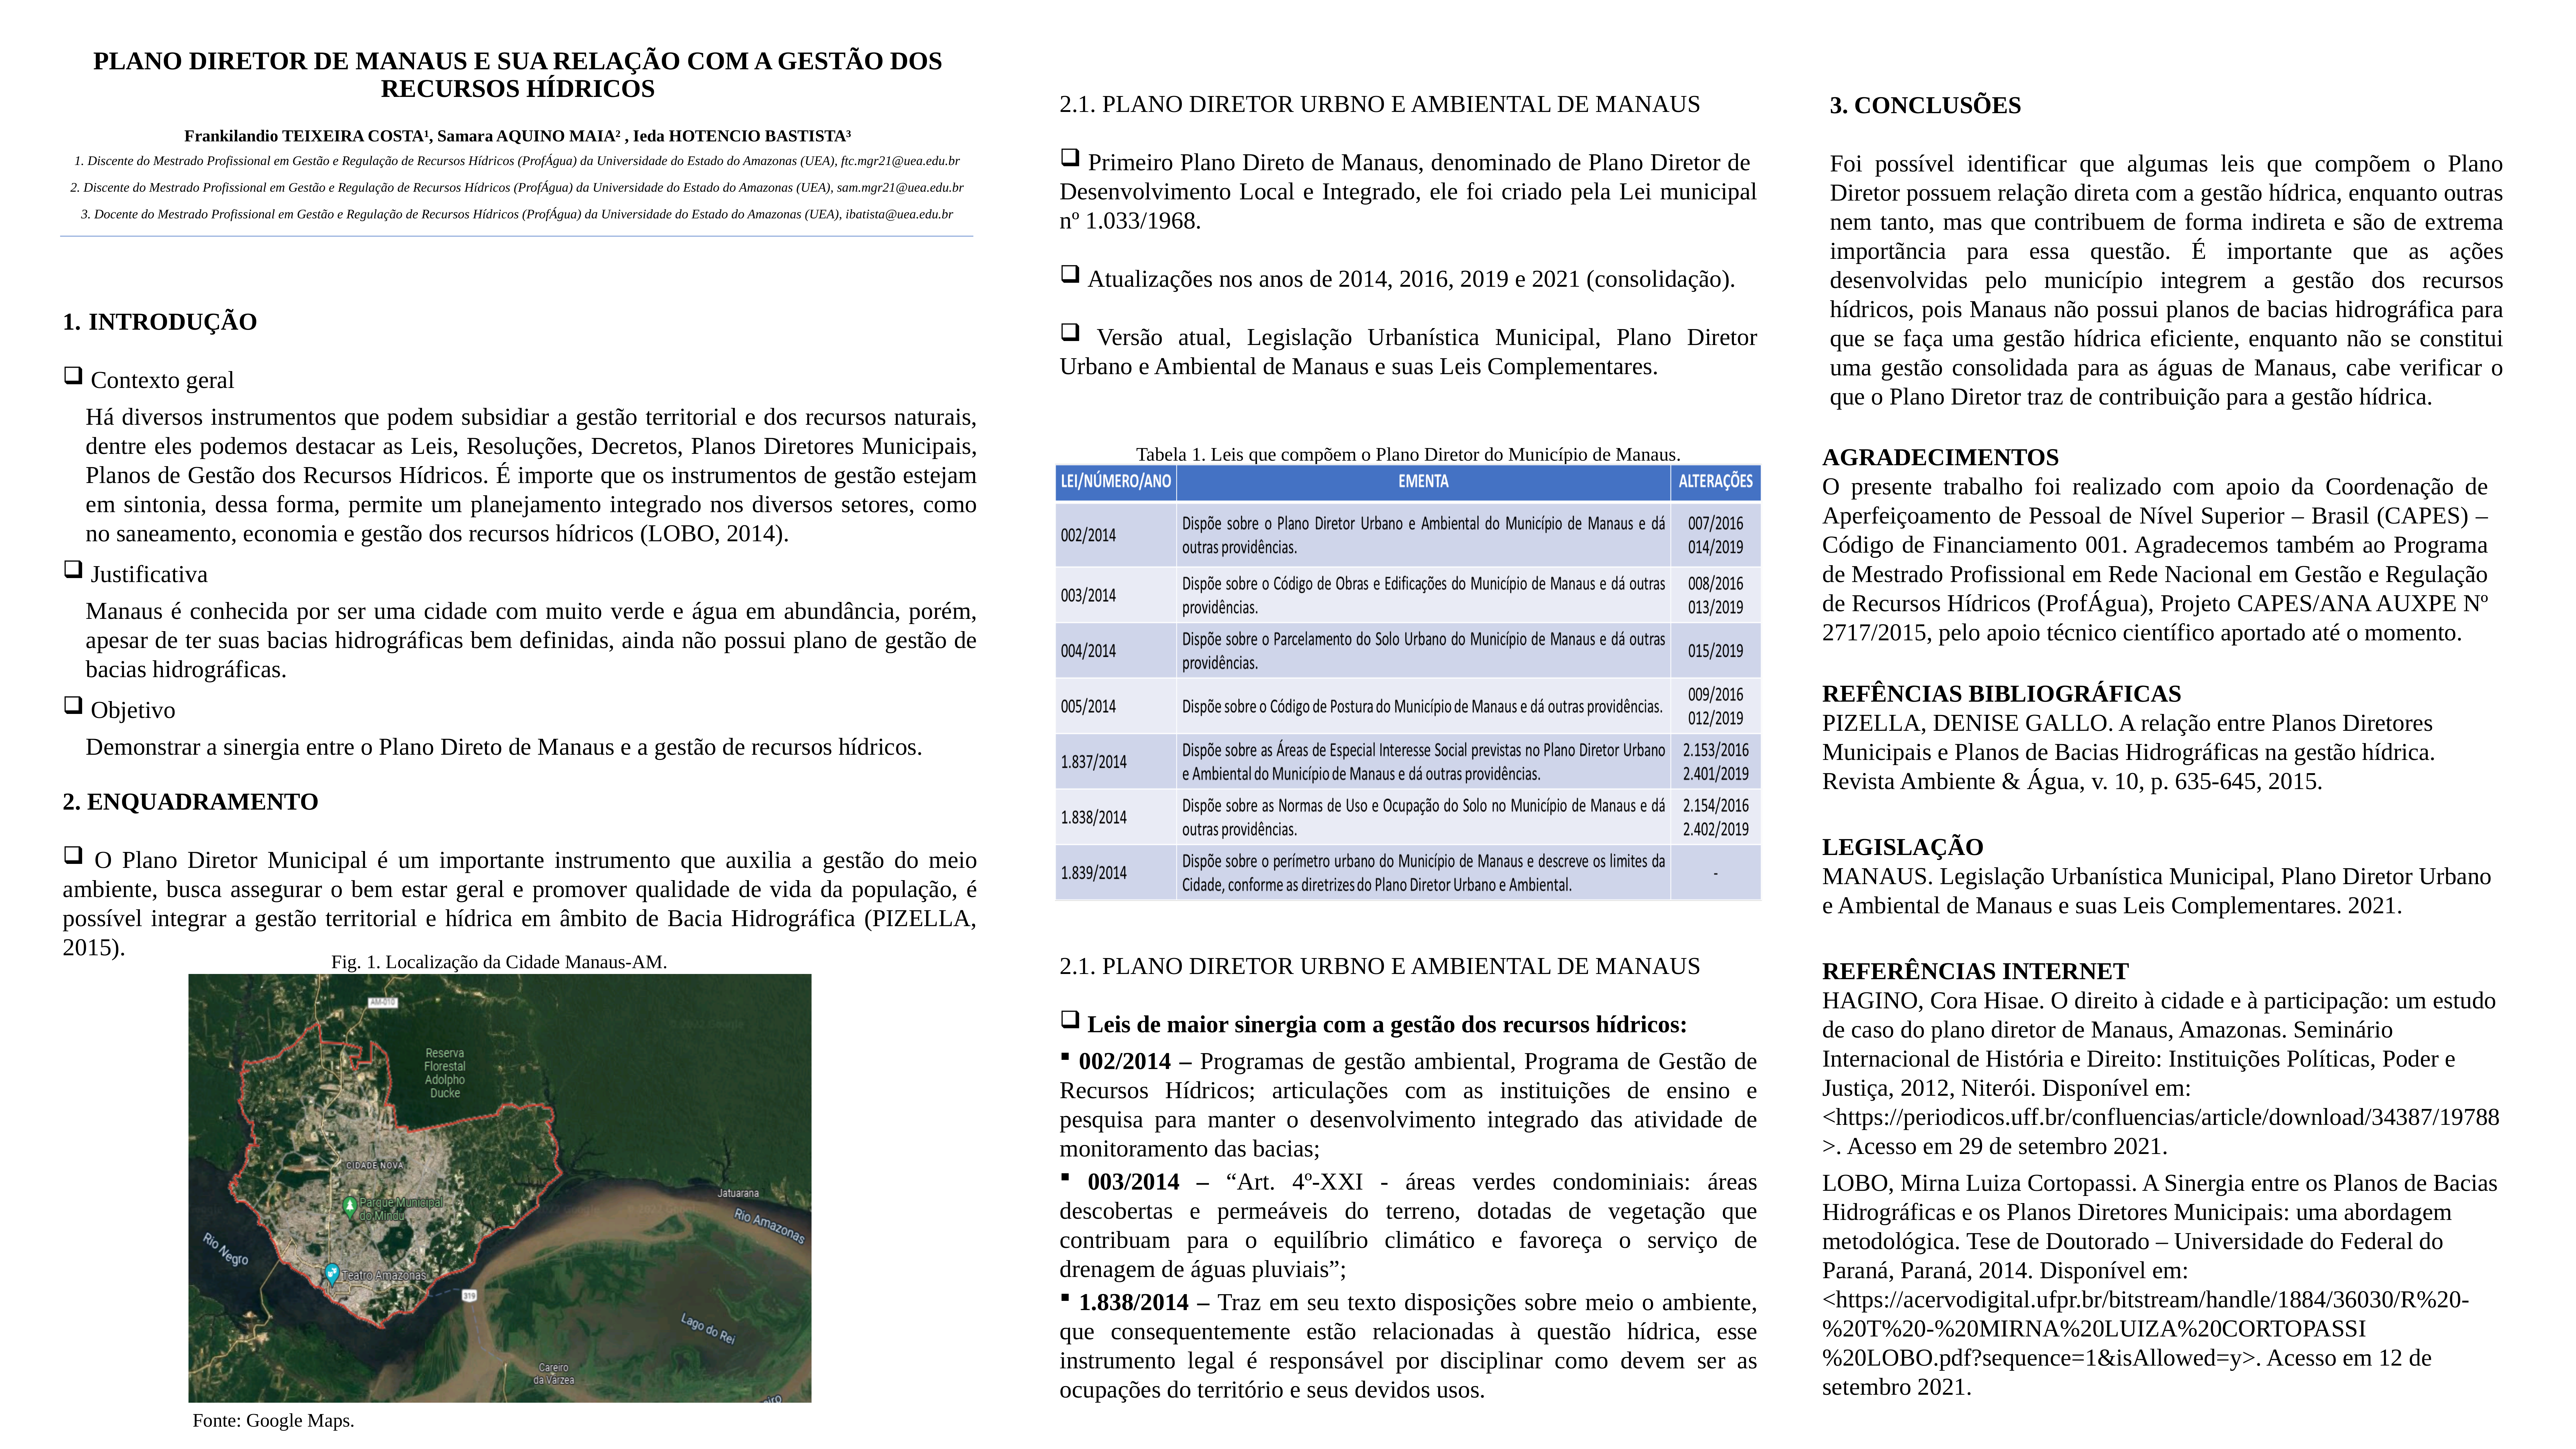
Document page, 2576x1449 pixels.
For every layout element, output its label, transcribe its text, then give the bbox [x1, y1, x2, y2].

text_box Fonte: Google Maps. [188, 1405, 600, 1433]
text_box PLANO DIRETOR DE MANAUS E SUA RELAÇÃO COM A GESTÃO DOS RECURSOS HÍDRICOS [53, 45, 983, 124]
text_box AGRADECIMENTOS O presente trabalho foi realizado com apoio da Coordenação de Aperfeiçoamento de Pessoal de Nível Superior – Brasil (CAPES) – Código de Financiamento 001. Agradecemos também ao Programa de Mestrado Profissional em Rede Nacional em Gestão e Regulação de Recursos Hídricos (ProfÁgua), Projeto CAPES/ANA AUXPE Nº 2717/2015, pelo apoio técnico científico aportado até o momento. [1818, 439, 2494, 648]
text_box Frankilandio TEIXEIRA COSTA¹, Samara AQUINO MAIA² , Ieda HOTENCIO BASTISTA³ 1. Discente do Mestrado Profissional em Gestão e Regulação de Recursos Hídricos (ProfÁgua) da Universidade do Estado do Amazonas (UEA), ftc.mgr21@uea.edu.br 2. Discente do Mestrado Profissional em Gestão e Regulação de Recursos Hídricos (ProfÁgua) da Universidade do Estado do Amazonas (UEA), sam.mgr21@uea.edu.br 3. Docente do Mestrado Profissional em Gestão e Regulação de Recursos Hídricos (ProfÁgua) da Universidade do Estado do Amazonas (UEA), ibatista@uea.edu.br [53, 124, 983, 224]
text_box 2.1. PLANO DIRETOR URBNO E AMBIENTAL DE MANAUS Primeiro Plano Direto de Manaus, denominado de Plano Diretor de Desenvolvimento Local e Integrado, ele foi criado pela Lei municipal nº 1.033/1968. Atualizações nos anos de 2014, 2016, 2019 e 2021 (consolidação). Versão atual, Legislação Urbanística Municipal, Plano Diretor Urbano e Ambiental de Manaus e suas Leis Complementares. [1055, 85, 1763, 411]
picture [188, 974, 812, 1403]
text_box 3. CONCLUSÕES Foi possível identificar que algumas leis que compõem o Plano Diretor possuem relação direta com a gestão hídrica, enquanto outras nem tanto, mas que contribuem de forma indireta e são de extrema importãncia para essa questão. É importante que as ações desenvolvidas pelo município integrem a gestão dos recursos hídricos, pois Manaus não possui planos de bacias hidrográfica para que se faça uma gestão hídrica eficiente, enquanto não se constitui uma gestão consolidada para as águas de Manaus, cabe verificar o que o Plano Diretor traz de contribuição para a gestão hídrica. [1825, 86, 2509, 412]
text_box Fig. 1. Localização da Cidade Manaus-AM. [188, 947, 812, 975]
text_box Tabela 1. Leis que compõem o Plano Diretor do Município de Manaus. [1055, 439, 1763, 462]
picture [1055, 462, 1763, 909]
text_box INTRODUÇÃO Contexto geral Há diversos instrumentos que podem subsidiar a gestão territorial e dos recursos naturais, dentre eles podemos destacar as Leis, Resoluções, Decretos, Planos Diretores Municipais, Planos de Gestão dos Recursos Hídricos. É importe que os instrumentos de gestão estejam em sintonia, dessa forma, permite um planejamento integrado nos diversos setores, como no saneamento, economia e gestão dos recursos hídricos (LOBO, 2014). Justificativa Manaus é conhecida por ser uma cidade com muito verde e água em abundância, porém, apesar de ter suas bacias hidrográficas bem definidas, ainda não possui plano de gestão de bacias hidrográficas. Objetivo Demonstrar a sinergia entre o Plano Direto de Manaus e a gestão de recursos hídricos. [58, 303, 983, 783]
text_box REFÊNCIAS BIBLIOGRÁFICAS PIZELLA, DENISE GALLO. A relação entre Planos Diretores Municipais e Planos de Bacias Hidrográficas na gestão hídrica. Revista Ambiente & Água, v. 10, p. 635-645, 2015. LEGISLAÇÃO MANAUS. Legislação Urbanística Municipal, Plano Diretor Urbano e Ambiental de Manaus e suas Leis Complementares. 2021. REFERÊNCIAS INTERNET HAGINO, Cora Hisae. O direito à cidade e à participação: um estudo de caso do plano diretor de Manaus, Amazonas. Seminário Internacional de História e Direito: Instituições Políticas, Poder e Justiça, 2012, Niterói. Disponível em: <https://periodicos.uff.br/confluencias/article/download/34387/19788>. Acesso em 29 de setembro 2021. LOBO, Mirna Luiza Cortopassi. A Sinergia entre os Planos de Bacias Hidrográficas e os Planos Diretores Municipais: uma abordagem metodológica. Tese de Doutorado – Universidade do Federal do Paraná, Paraná, 2014. Disponível em: <https://acervodigital.ufpr.br/bitstream/handle/1884/36030/R%20-%20T%20-%20MIRNA%20LUIZA%20CORTOPASSI%20LOBO.pdf?sequence=1&isAllowed=y>. Acesso em 12 de setembro 2021. [1818, 675, 2510, 1439]
text_box 2. ENQUADRAMENTO O Plano Diretor Municipal é um importante instrumento que auxilia a gestão do meio ambiente, busca assegurar o bem estar geral e promover qualidade de vida da população, é possível integrar a gestão territorial e hídrica em âmbito de Bacia Hidrográfica (PIZELLA, 2015). [58, 783, 983, 963]
text_box 2.1. PLANO DIRETOR URBNO E AMBIENTAL DE MANAUS Leis de maior sinergia com a gestão dos recursos hídricos: 002/2014 – Programas de gestão ambiental, Programa de Gestão de Recursos Hídricos; articulações com as instituições de ensino e pesquisa para manter o desenvolvimento integrado das atividade de monitoramento das bacias; 003/2014 – “Art. 4º-XXI - áreas verdes condominiais: áreas descobertas e permeáveis do terreno, dotadas de vegetação que contribuam para o equilíbrio climático e favoreça o serviço de drenagem de águas pluviais”; 1.838/2014 – Traz em seu texto disposições sobre meio o ambiente, que consequentemente estão relacionadas à questão hídrica, esse instrumento legal é responsável por disciplinar como devem ser as ocupações do território e seus devidos usos. [1055, 948, 1763, 1405]
